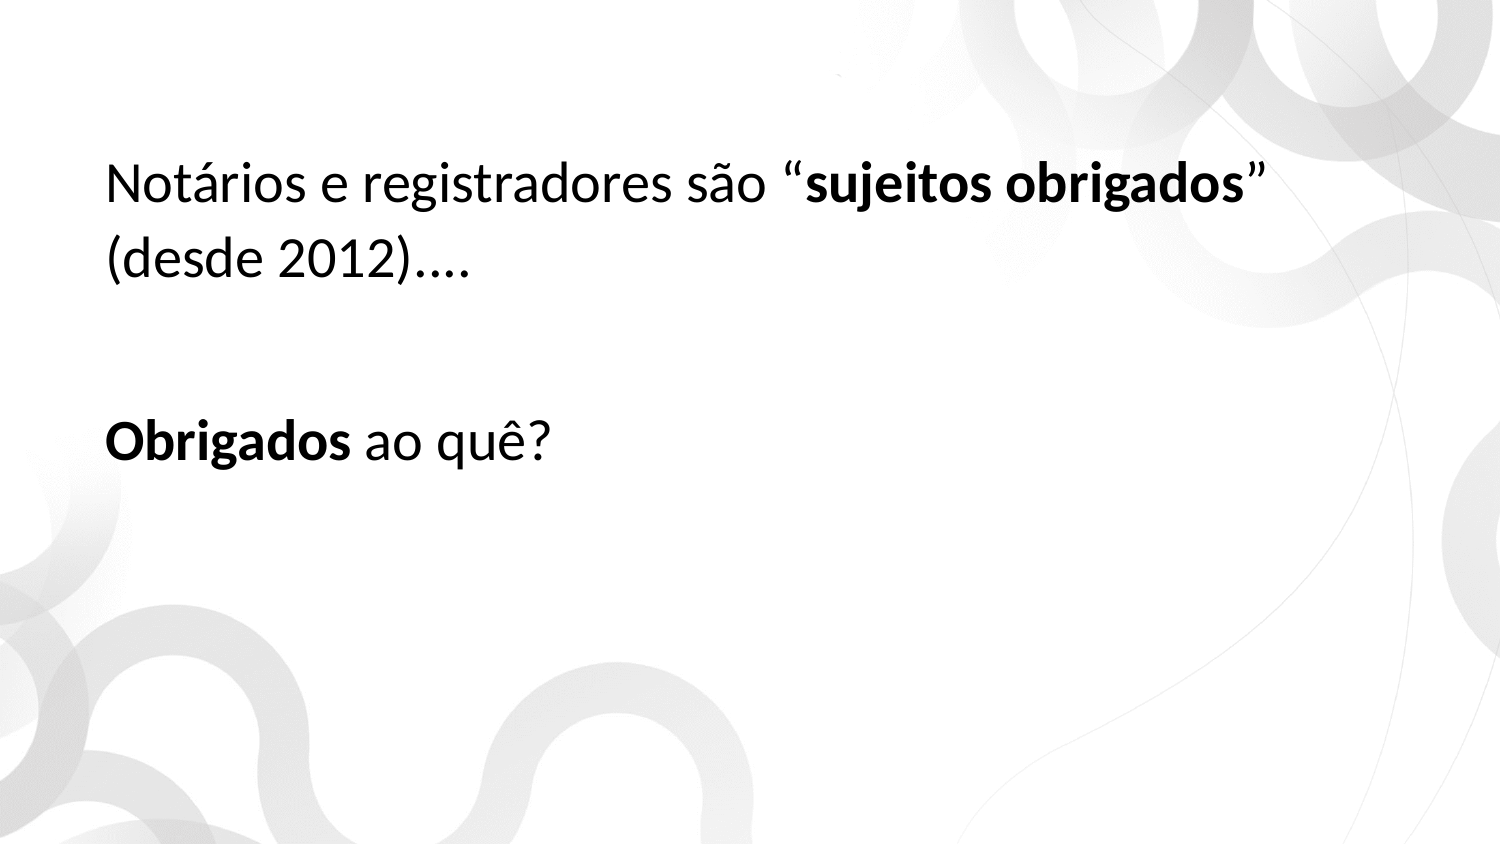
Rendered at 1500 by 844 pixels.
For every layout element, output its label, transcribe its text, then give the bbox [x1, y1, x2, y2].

text_box Notários e registradores são “sujeitos obrigados” (desde 2012).... Obrigados ao quê? [90, 132, 1387, 480]
